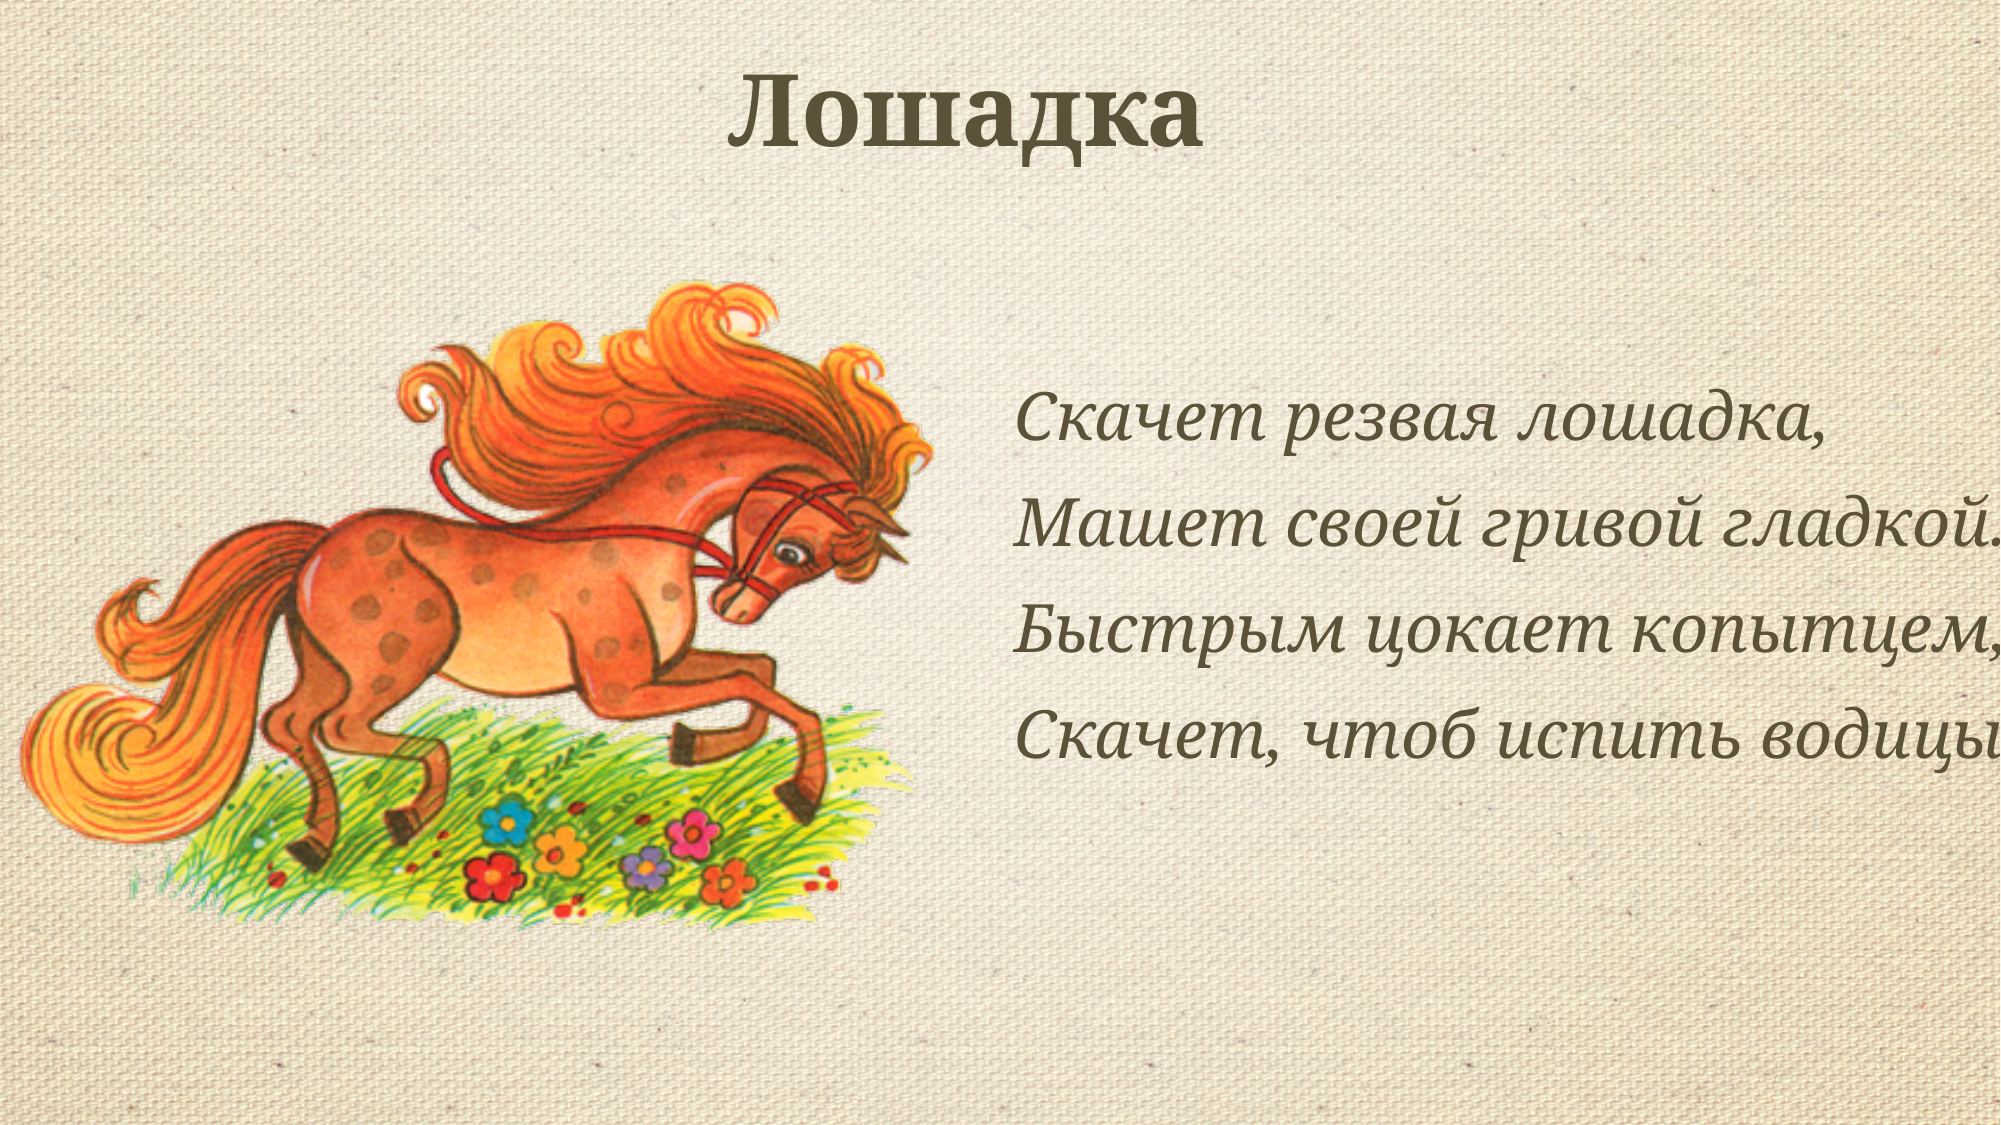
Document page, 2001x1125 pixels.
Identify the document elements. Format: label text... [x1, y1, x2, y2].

picture [0, 0, 2001, 1125]
list Скачет резвая лошадка, Машет своей гривой гладкой. Быстрым цокает копытцем, Скачет, чтоб испить водицы. [999, 366, 2000, 911]
title Лошадка [180, 0, 1756, 214]
